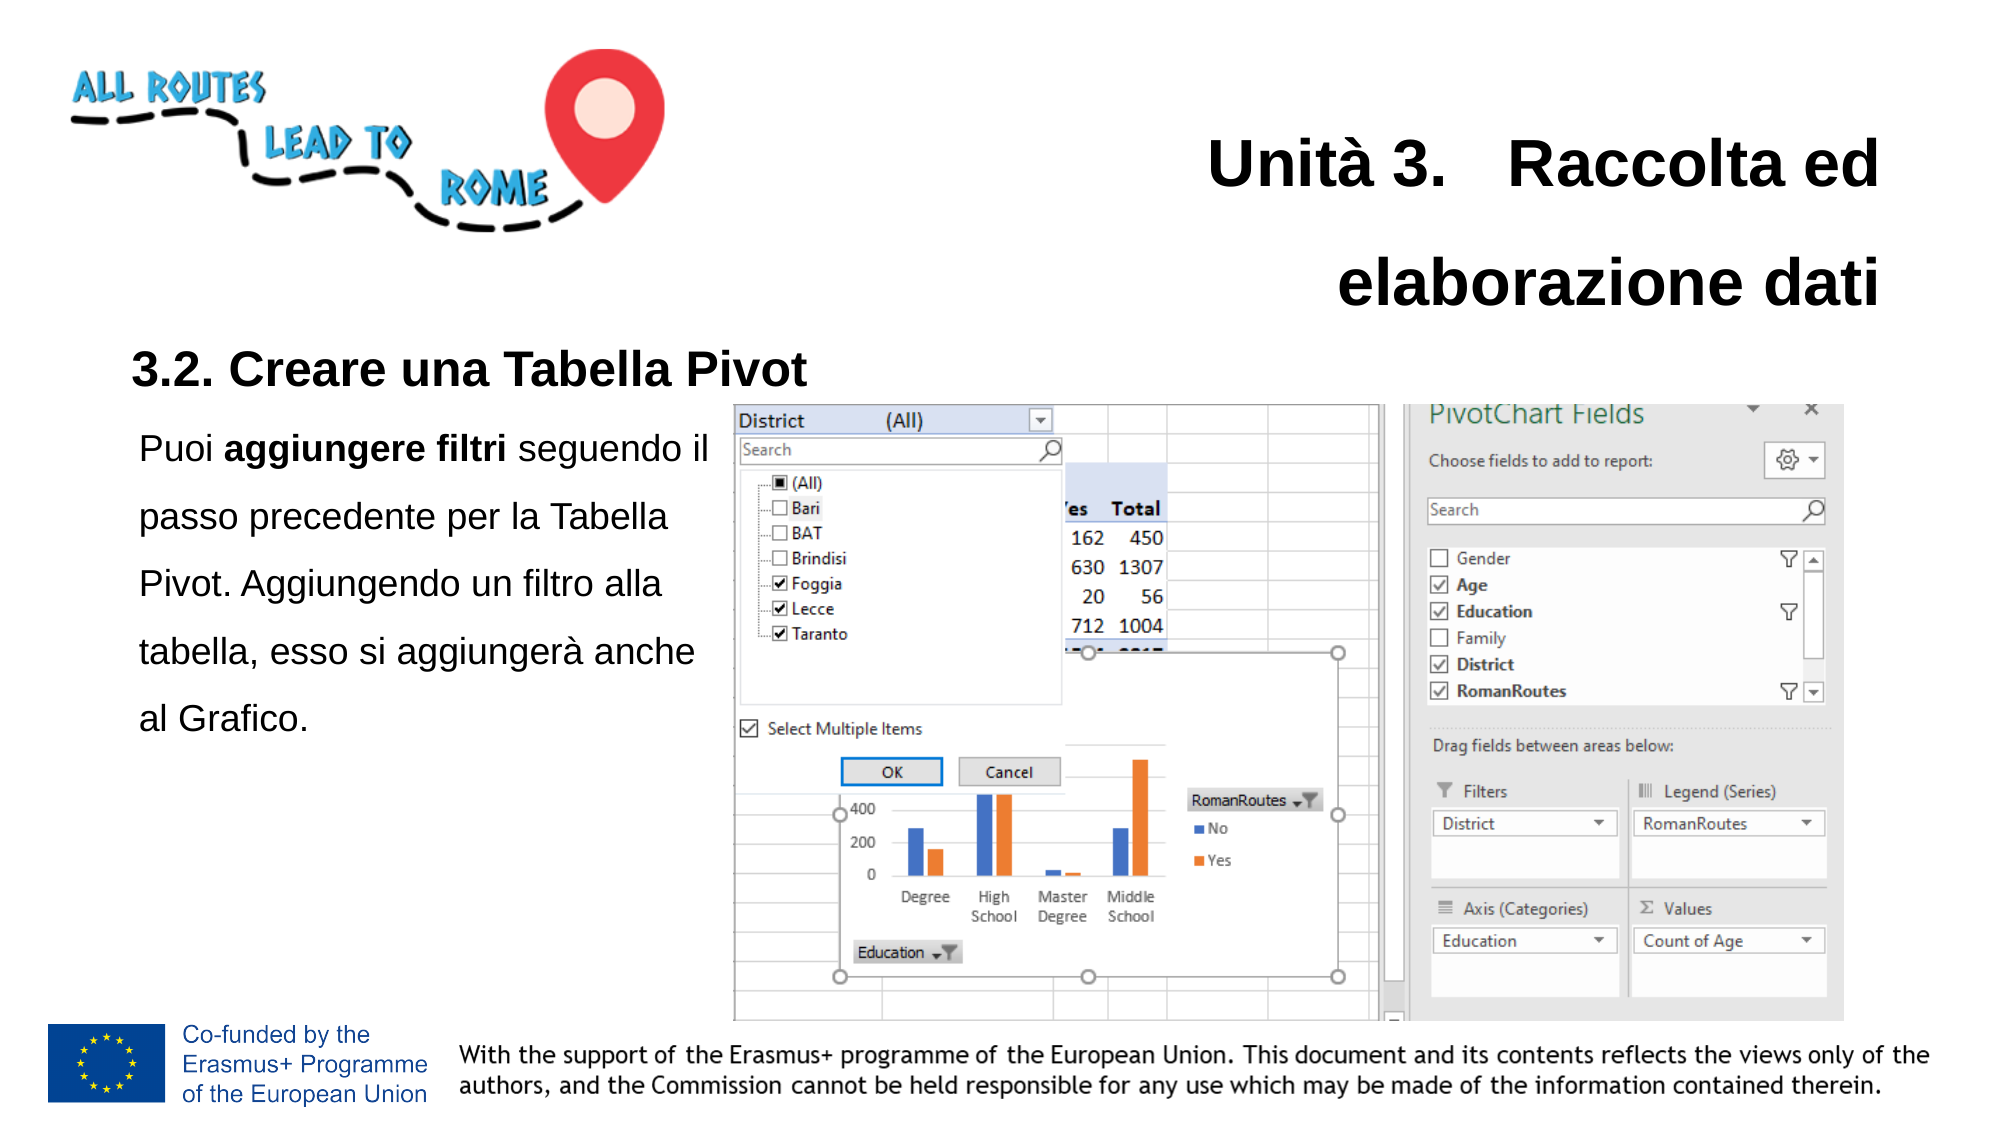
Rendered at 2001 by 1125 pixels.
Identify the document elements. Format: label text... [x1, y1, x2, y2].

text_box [733, 404, 1845, 1021]
picture [47, 1023, 427, 1107]
text_box Puoi aggiungere filtri seguendo il passo precedente per la Tabella Pivot. Aggiungendo un filtro alla tabella, esso si aggiungerà anche al Grafico. [123, 386, 732, 1017]
text_box Unità 3. Raccolta ed elaborazione dati [688, 71, 1890, 314]
text_box 3.2. Creare una Tabella Pivot [123, 328, 840, 404]
picture [443, 1031, 1953, 1116]
picture [47, 40, 689, 242]
